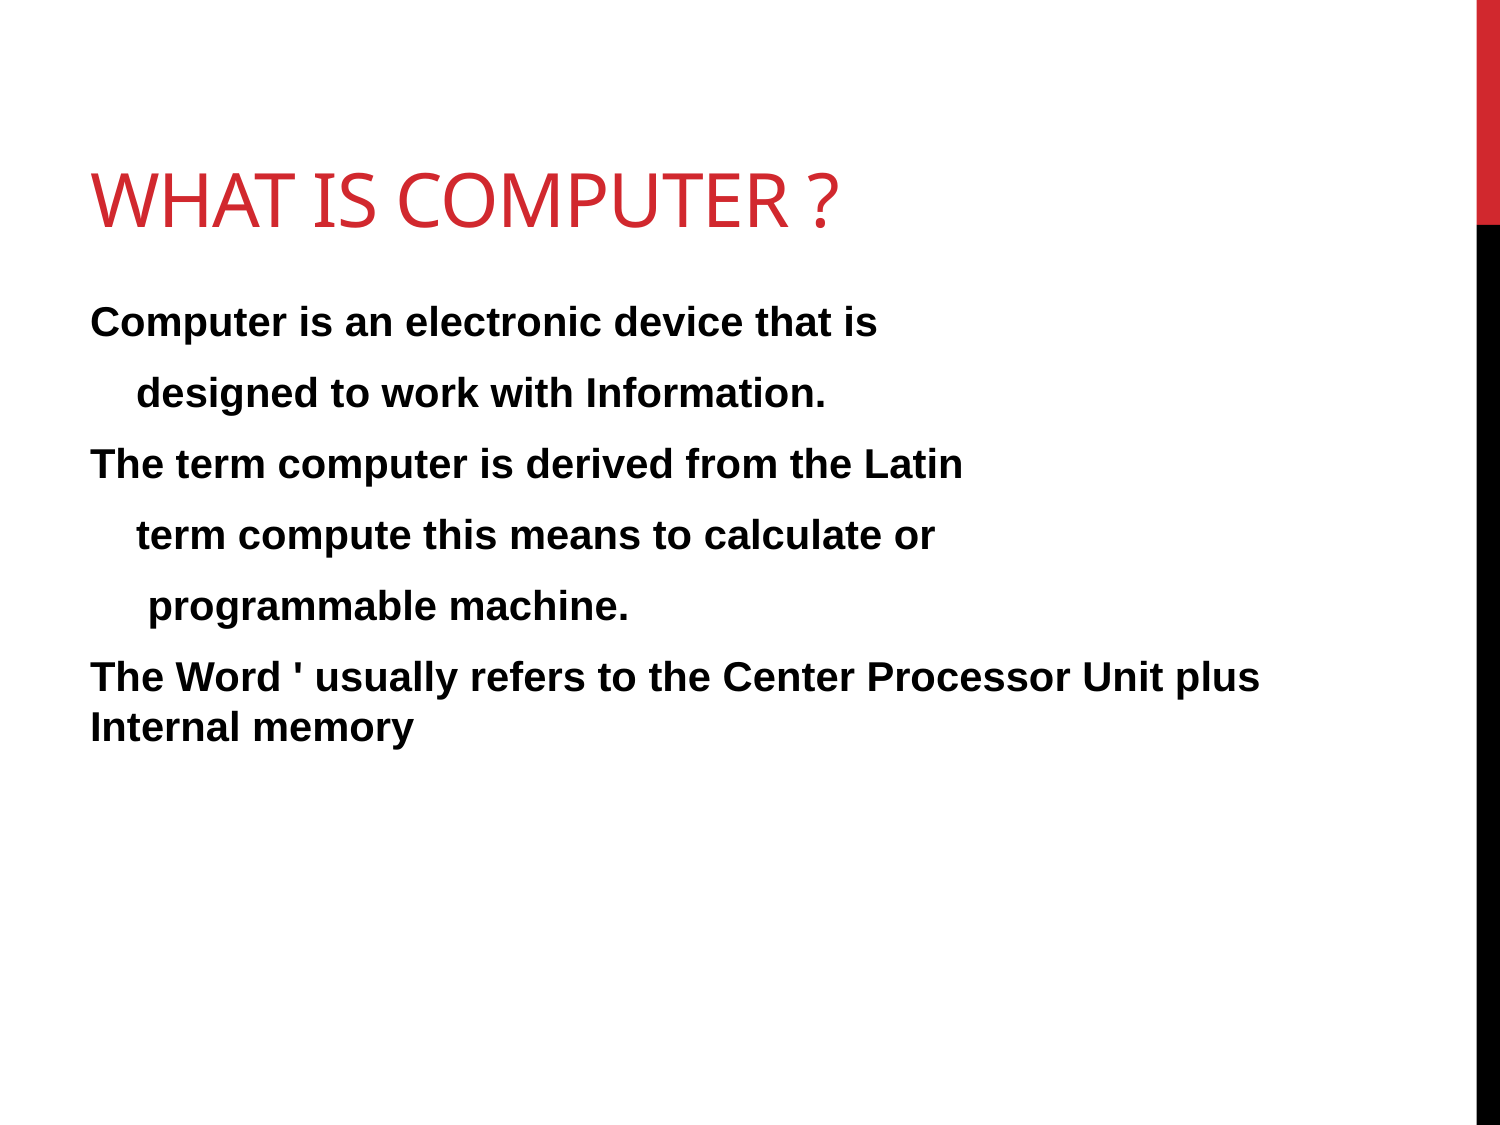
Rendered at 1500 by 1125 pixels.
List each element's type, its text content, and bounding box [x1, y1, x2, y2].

title What is Computer ? [75, 25, 1025, 250]
list Computer is an electronic device that is designed to work with Information. The term computer is derived from the Latin term compute this means to calculate or programmable machine. The Word ' usually refers to the Center Processor Unit plus Internal memory [75, 287, 1325, 1005]
